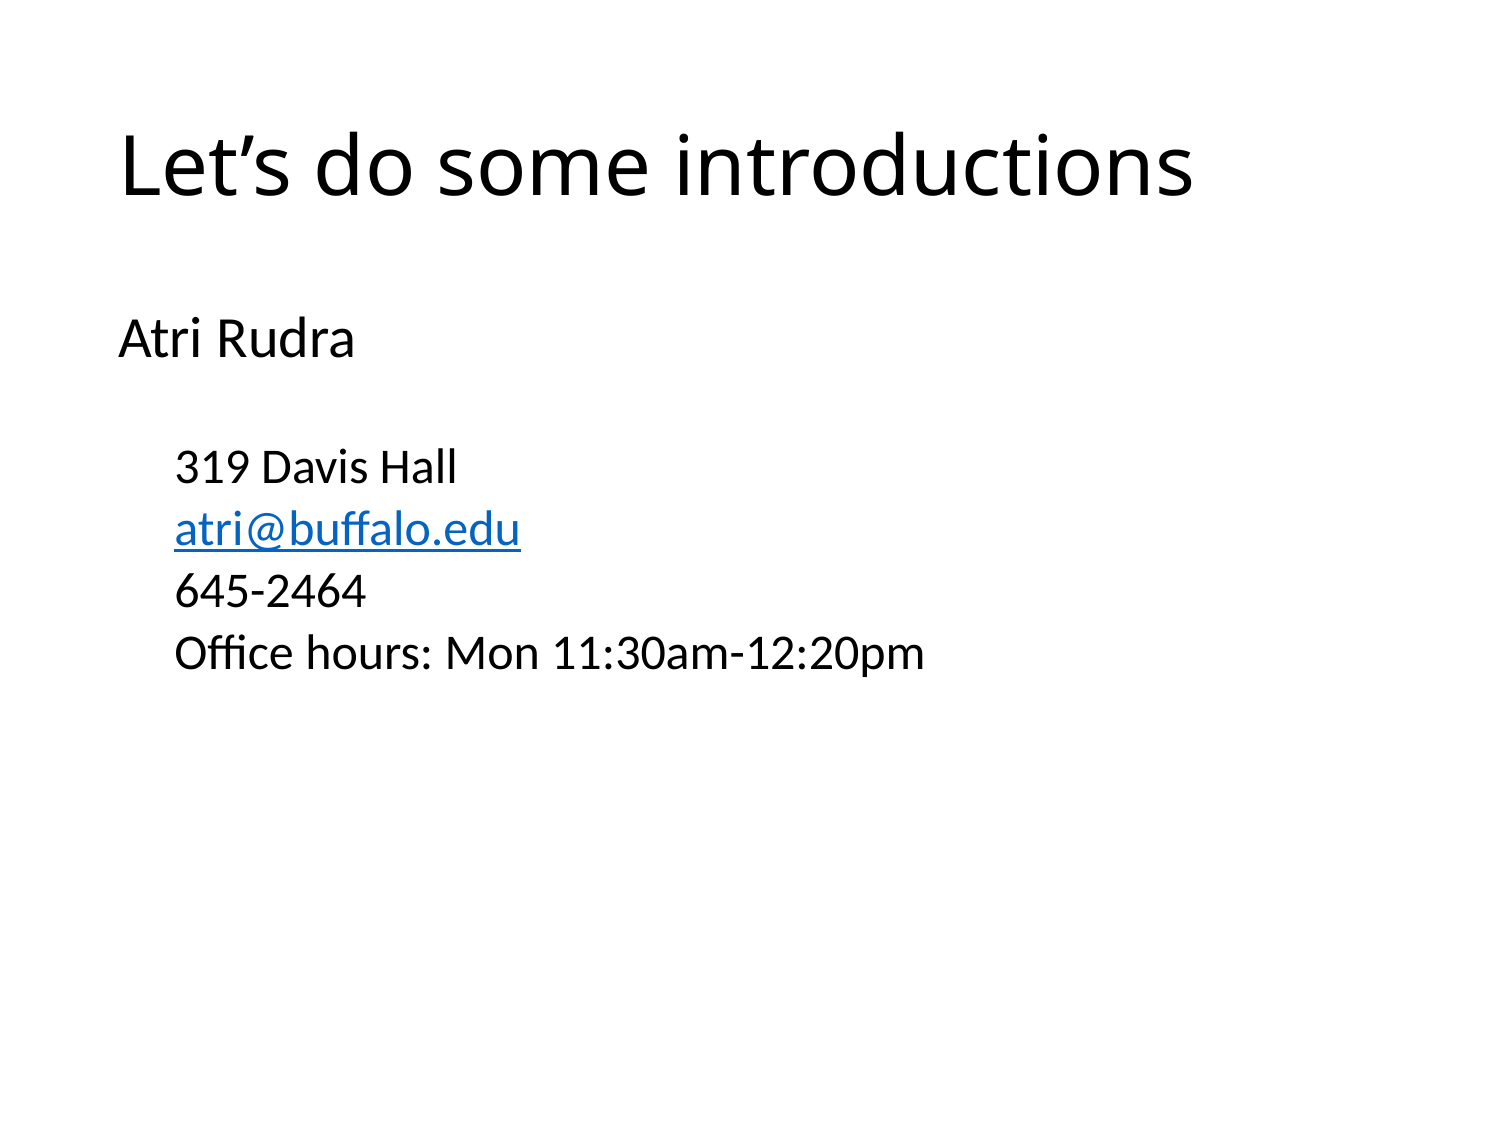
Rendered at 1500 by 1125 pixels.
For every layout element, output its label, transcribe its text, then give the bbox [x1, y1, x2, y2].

title Let’s do some introductions [103, 59, 1397, 278]
list Atri Rudra 319 Davis Hall atri@buffalo.edu 645-2464 Office hours: Mon 11:30am-12:20pm [103, 299, 1397, 1014]
